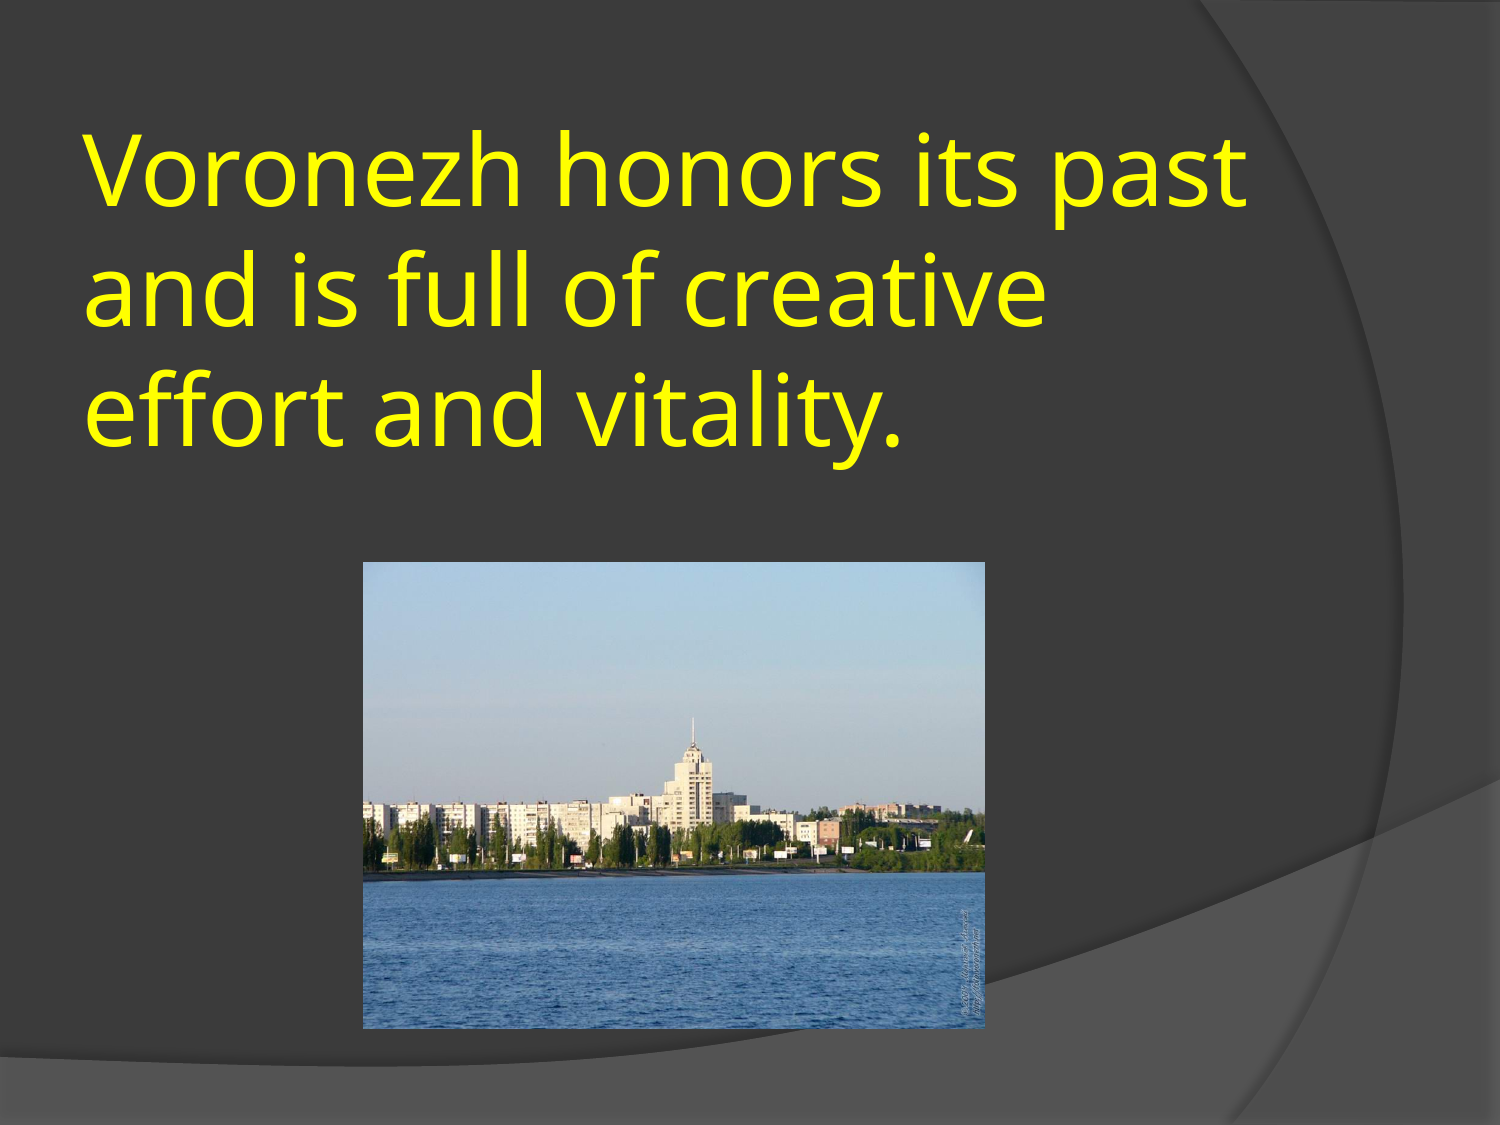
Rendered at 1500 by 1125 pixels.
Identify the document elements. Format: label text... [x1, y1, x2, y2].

title Voronezh honors its past and is full of creative effort and vitality. [74, 44, 1301, 528]
picture [363, 562, 985, 1029]
